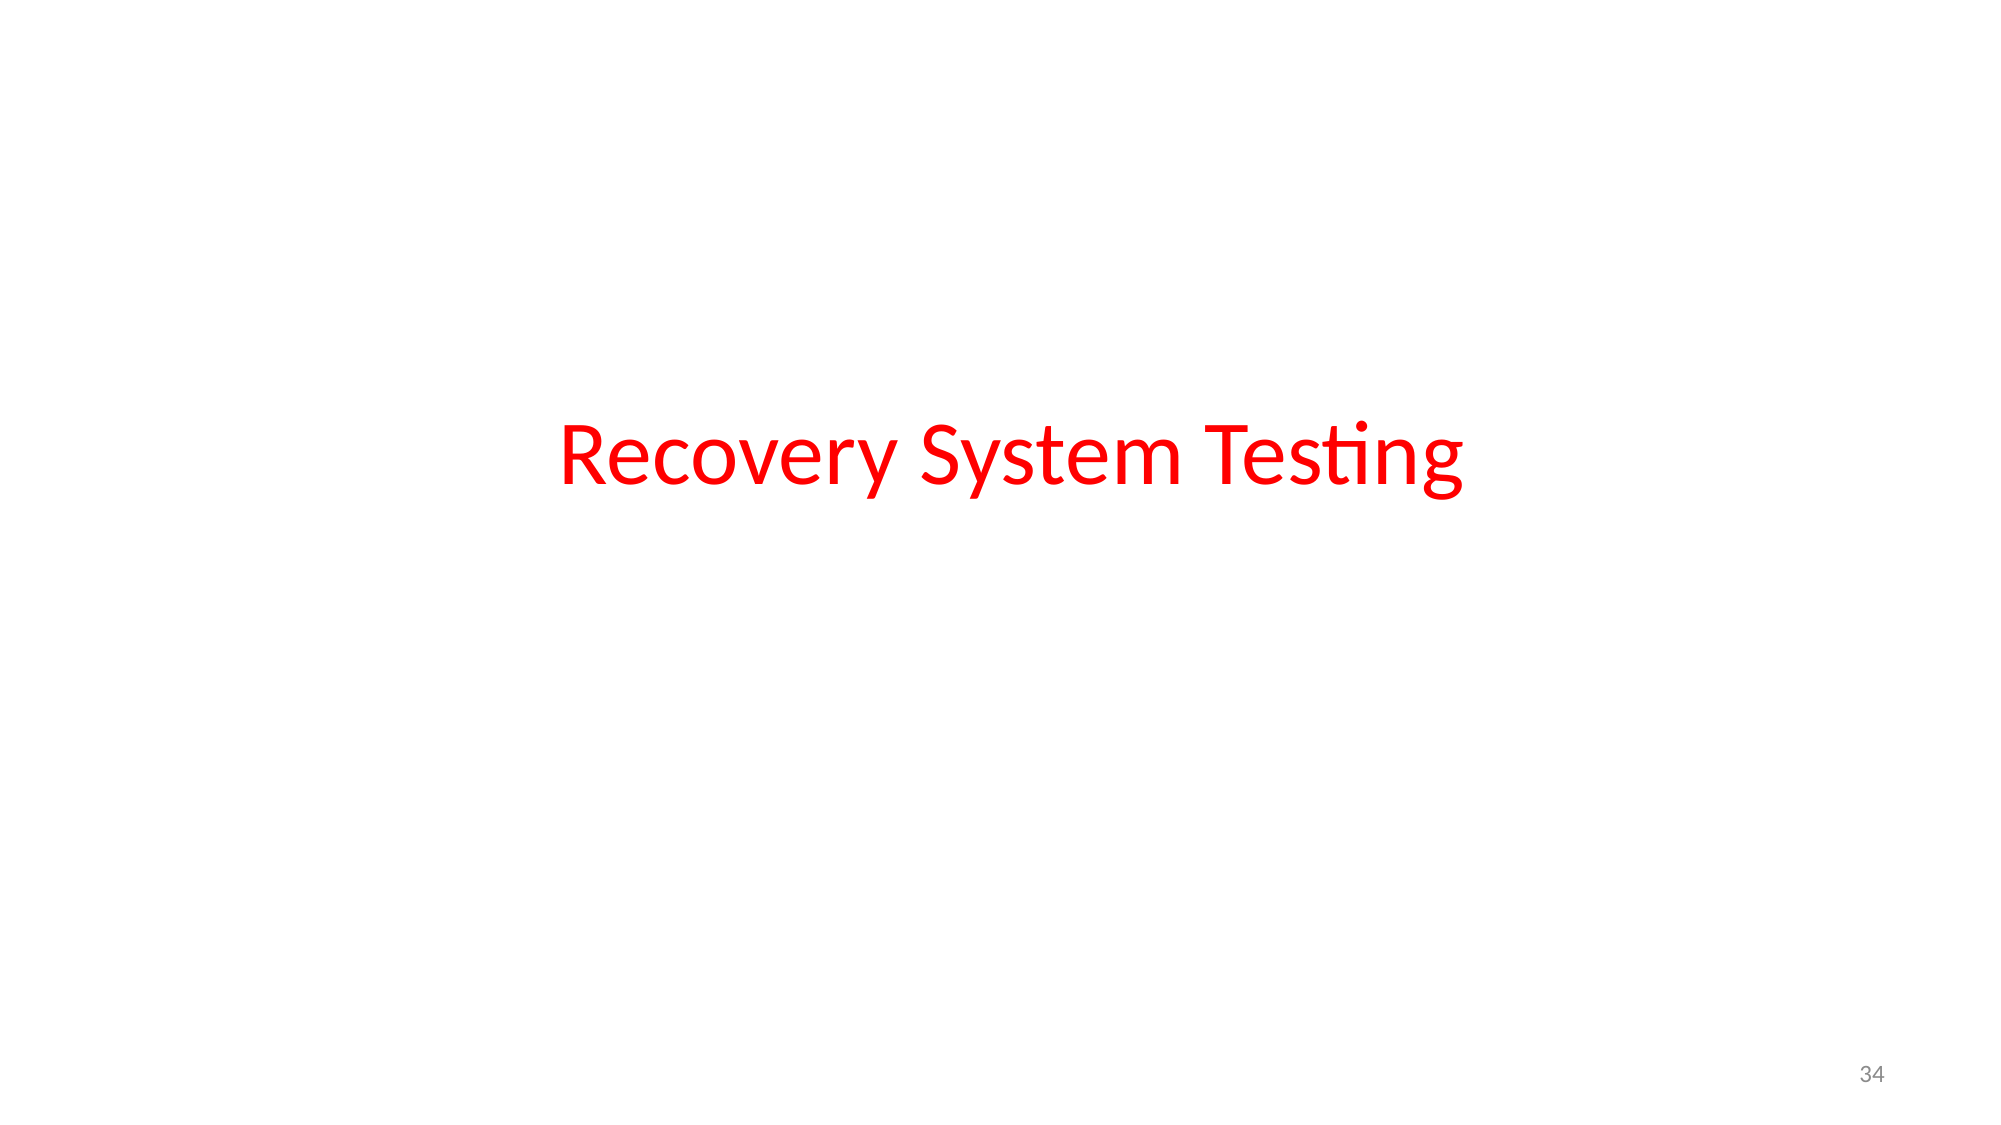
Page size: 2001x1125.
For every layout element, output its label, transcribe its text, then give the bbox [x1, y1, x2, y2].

text_box Recovery System Testing [503, 385, 1520, 510]
slide_number 34 [1433, 1042, 1900, 1103]
